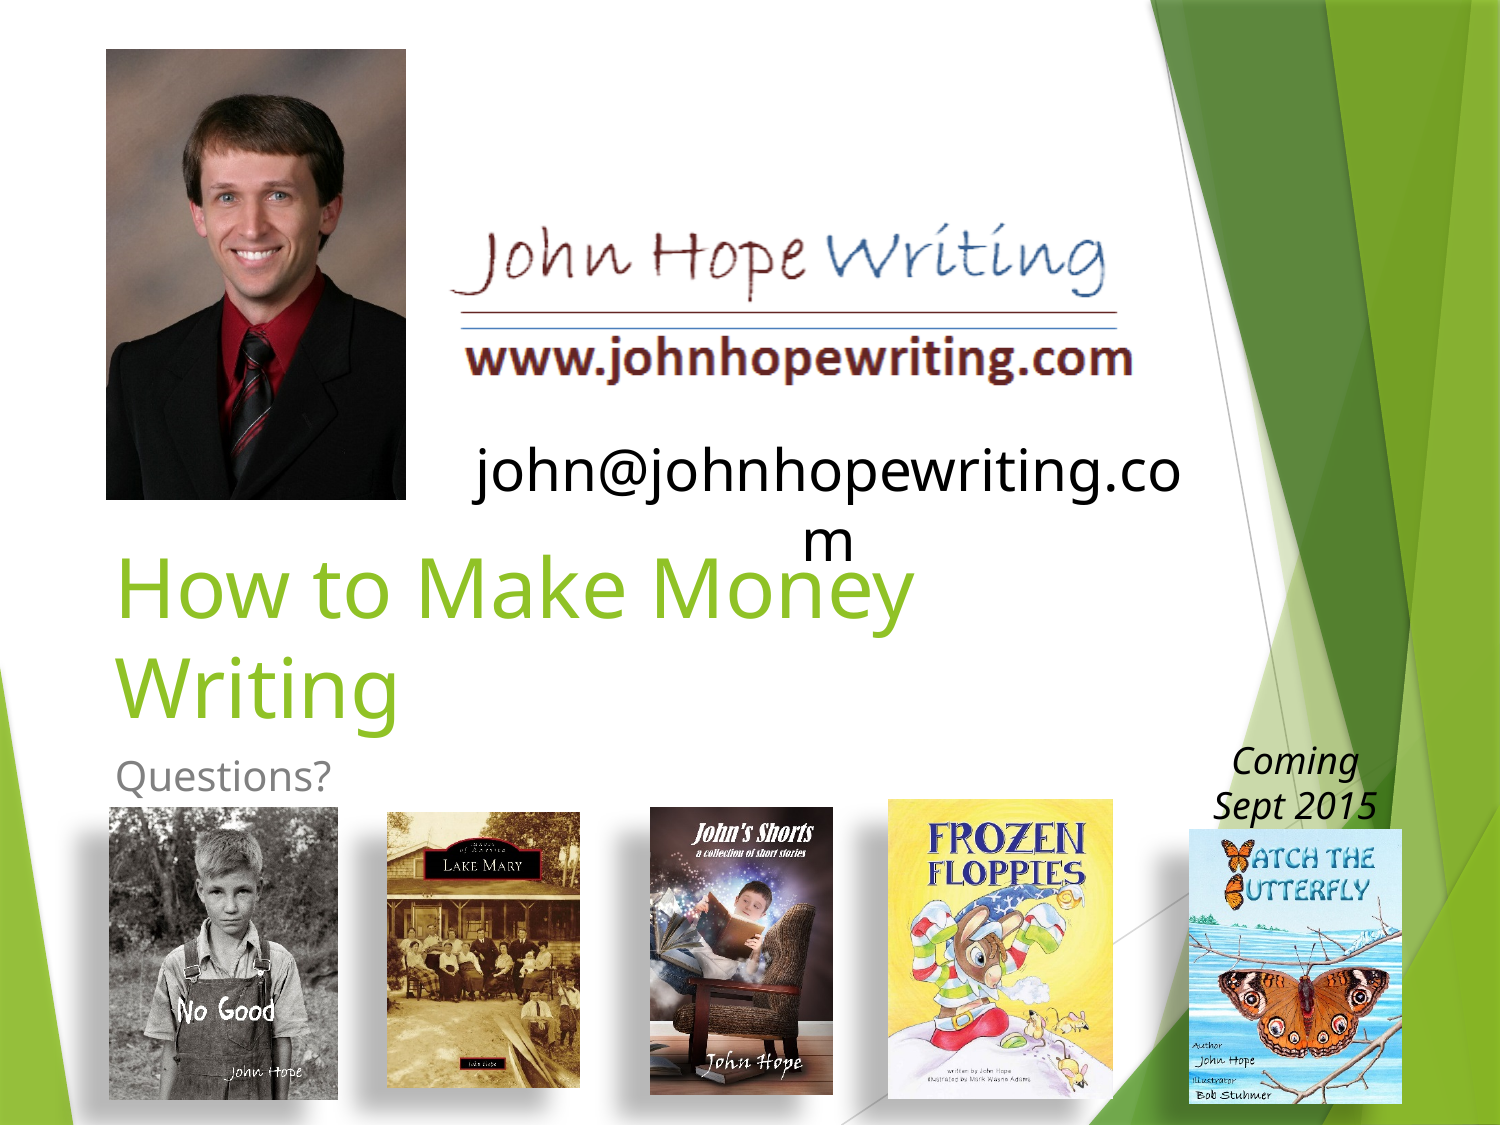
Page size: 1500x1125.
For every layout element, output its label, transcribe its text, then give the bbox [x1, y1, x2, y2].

picture [386, 811, 581, 1088]
picture [649, 806, 834, 1095]
picture [888, 799, 1114, 1099]
picture [447, 221, 1142, 394]
picture [1189, 829, 1402, 1104]
text_box Coming Sept 2015 [1168, 729, 1423, 834]
title How to Make Money Writing [99, 443, 1142, 742]
picture [105, 49, 407, 501]
list Questions? [99, 742, 1142, 884]
text_box john@johnhopewriting.com [447, 425, 1211, 581]
picture [109, 806, 338, 1101]
